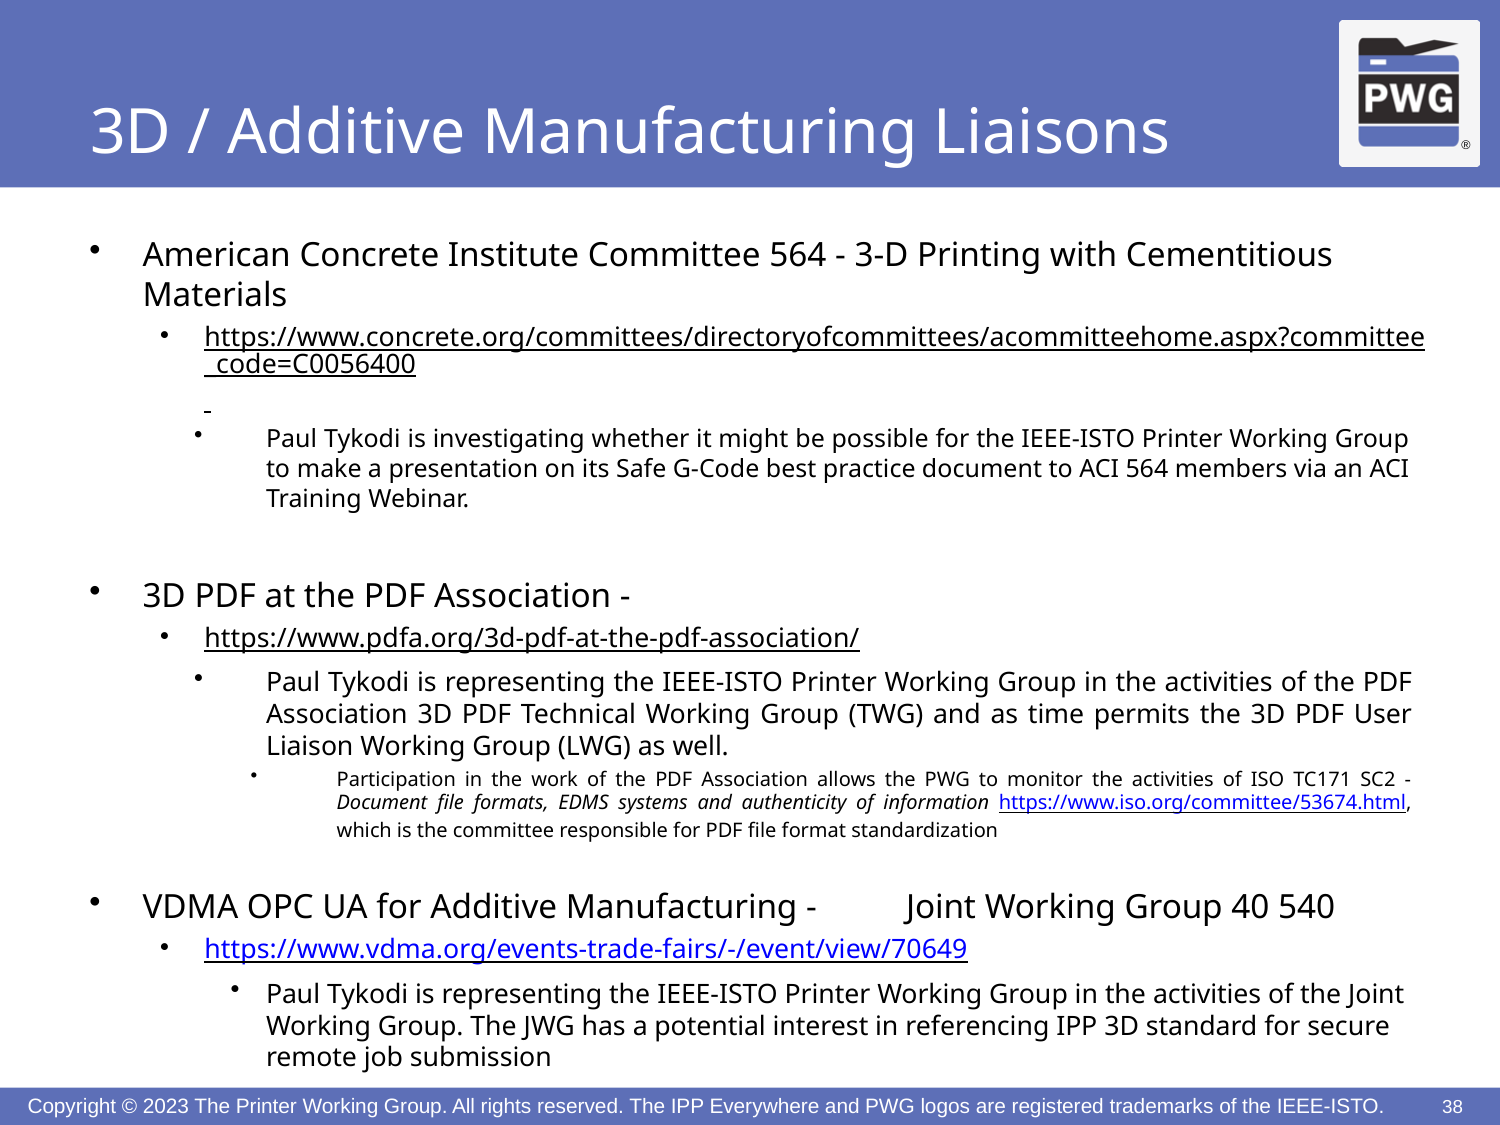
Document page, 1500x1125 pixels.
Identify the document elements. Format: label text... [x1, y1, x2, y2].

title 3D / Additive Manufacturing Liaisons [74, 7, 1318, 175]
picture [1339, 20, 1480, 167]
slide_number 38 [1405, 1087, 1500, 1125]
list American Concrete Institute Committee 564 - 3-D Printing with Cementitious Materials https://www.concrete.org/committees/directoryofcommittees/acommitteehome.aspx?committee_code=C0056400 Paul Tykodi is investigating whether it might be possible for the IEEE-ISTO Printer Working Group to make a presentation on its Safe G-Code best practice document to ACI 564 members via an ACI Training Webinar. 3D PDF at the PDF Association - https://www.pdfa.org/3d-pdf-at-the-pdf-association/ Paul Tykodi is representing the IEEE-ISTO Printer Working Group in the activities of the PDF Association 3D PDF Technical Working Group (TWG) and as time permits the 3D PDF User Liaison Working Group (LWG) as well. Participation in the work of the PDF Association allows the PWG to monitor the activities of ISO TC171 SC2 - Document file formats, EDMS systems and authenticity of information https://www.iso.org/committee/53674.html, which is the committee responsible for PDF file format standardization VDMA OPC UA for Additive Manufacturing - Joint Working Group 40 540 https://www.vdma.org/events-trade-fairs/-/event/view/70649 Paul Tykodi is representing the IEEE-ISTO Printer Working Group in the activities of the Joint Working Group. The JWG has a potential interest in referencing IPP 3D standard for secure remote job submission [74, 224, 1426, 1068]
